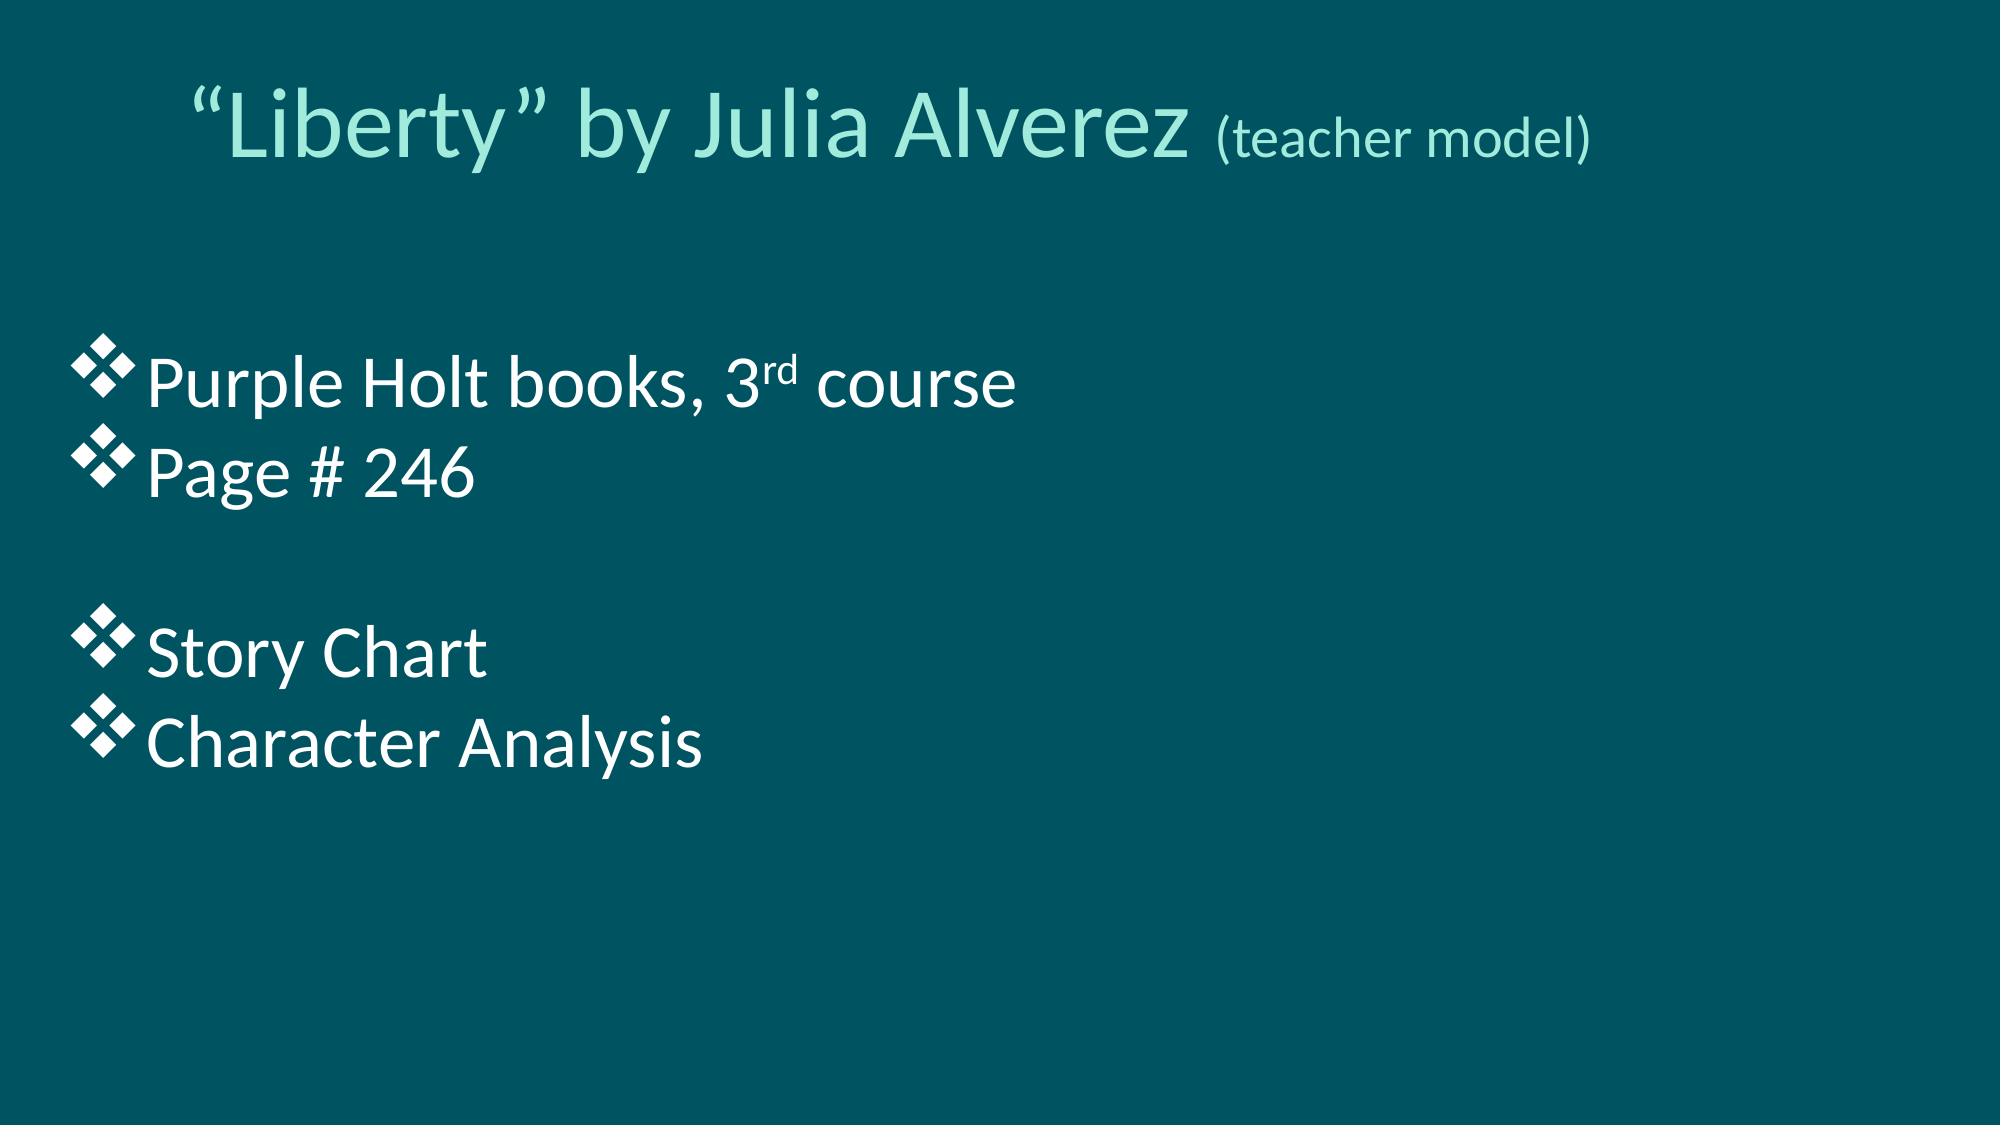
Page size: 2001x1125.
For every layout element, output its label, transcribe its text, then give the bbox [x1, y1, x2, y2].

text_box Purple Holt books, 3rd course Page # 246 Story Chart Character Analysis [49, 324, 1963, 790]
text_box “Liberty” by Julia Alverez (teacher model) [0, 49, 2000, 185]
